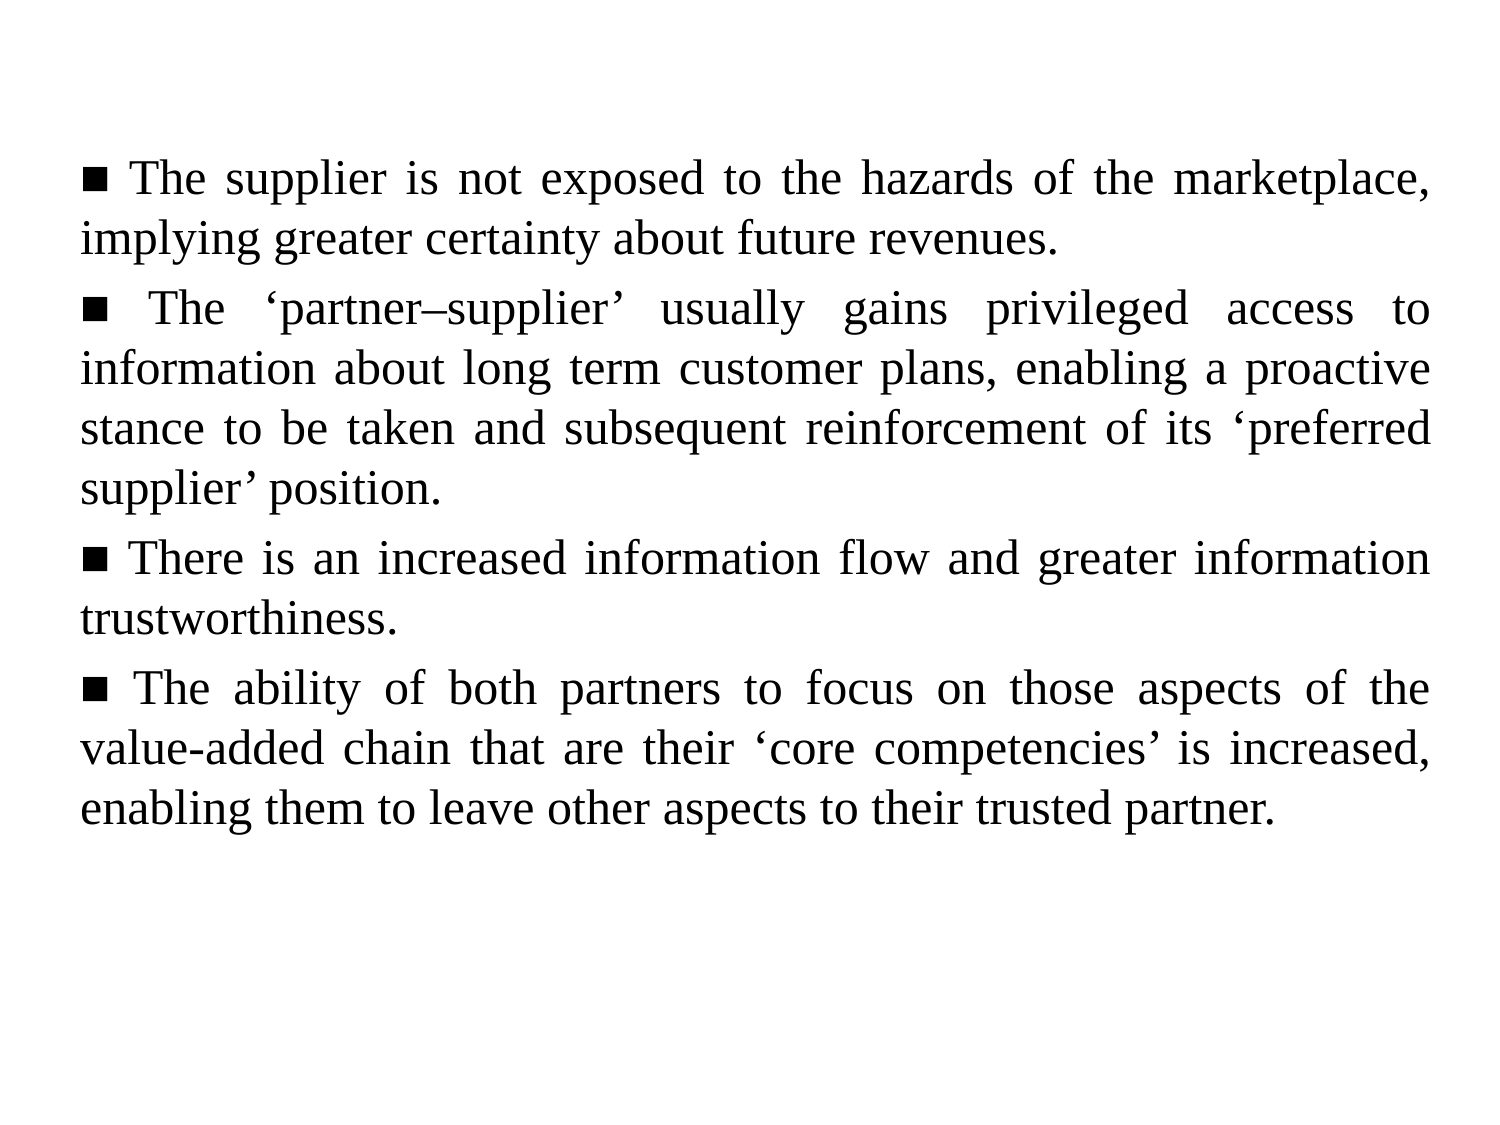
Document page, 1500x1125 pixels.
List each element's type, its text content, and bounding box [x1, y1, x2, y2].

list ■ The supplier is not exposed to the hazards of the marketplace, implying greater certainty about future revenues. ■ The ‘partner–supplier’ usually gains privileged access to information about long term customer plans, enabling a proactive stance to be taken and subsequent reinforcement of its ‘preferred supplier’ position. ■ There is an increased information flow and greater information trustworthiness. ■ The ability of both partners to focus on those aspects of the value-added chain that are their ‘core competencies’ is increased, enabling them to leave other aspects to their trusted partner. [64, 137, 1447, 1076]
